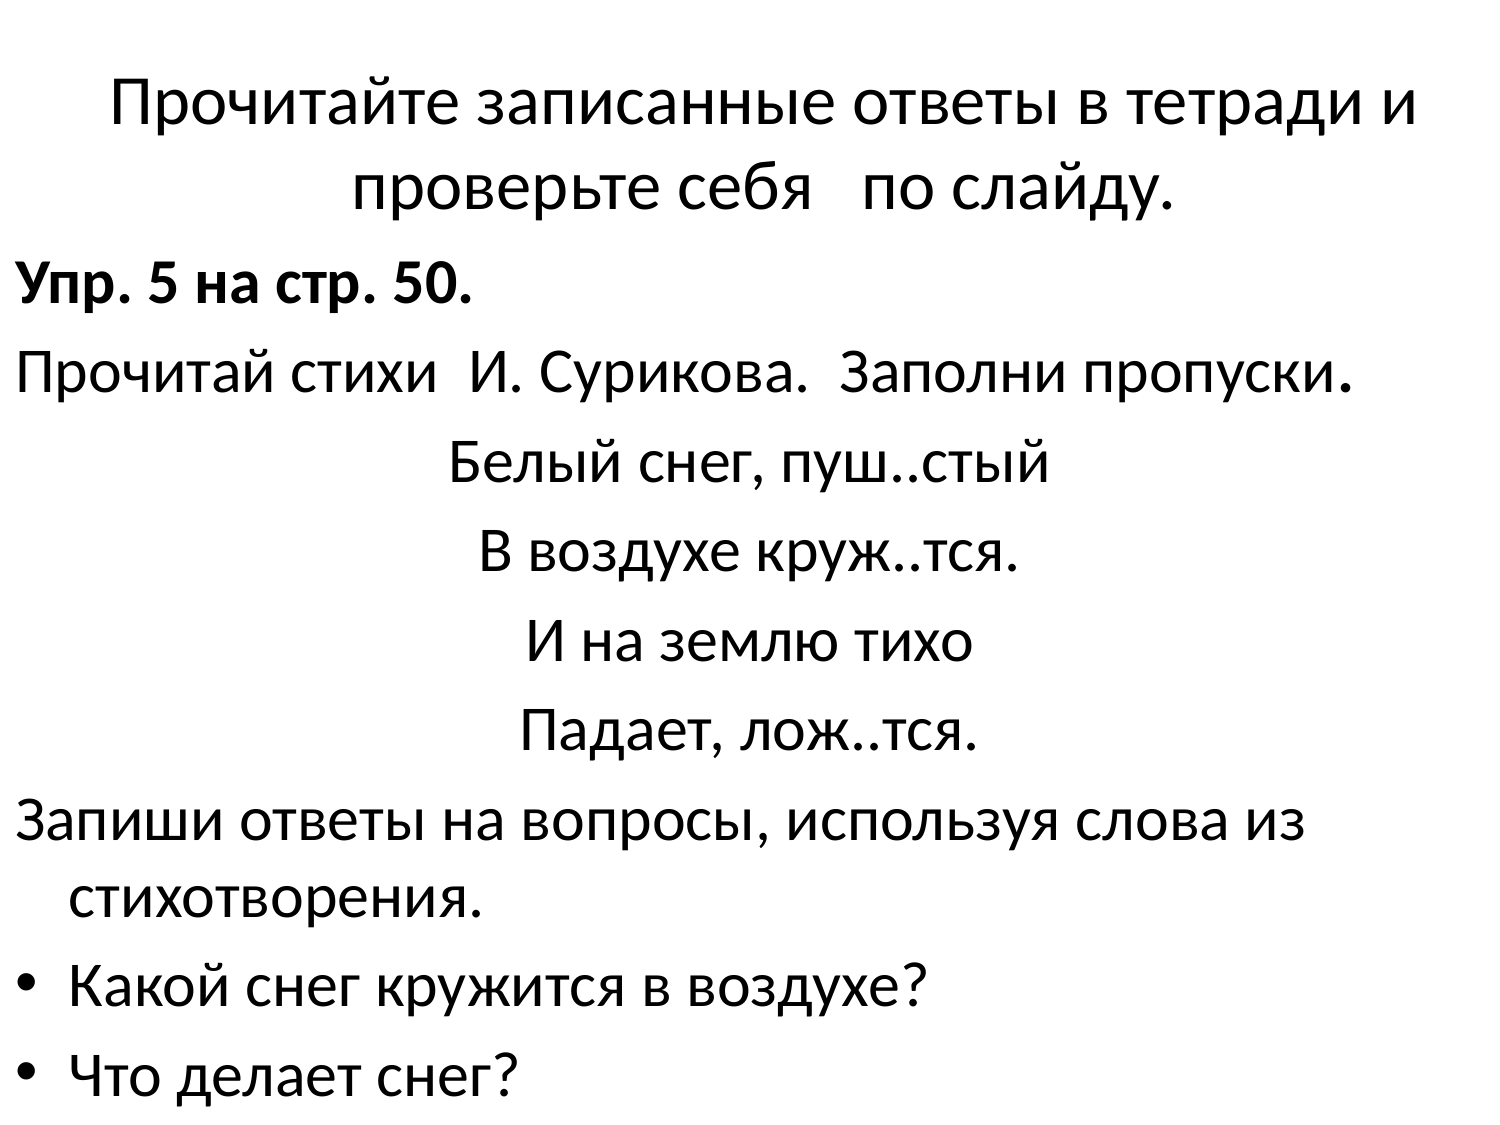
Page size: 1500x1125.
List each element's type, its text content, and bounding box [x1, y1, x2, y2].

list Упр. 5 на стр. 50. Прочитай стихи И. Сурикова. Заполни пропуски. Белый снег, пуш..стый В воздухе круж..тся. И на землю тихо Падает, лож..тся. Запиши ответы на вопросы, используя слова из стихотворения. Какой снег кружится в воздухе? Что делает снег? [0, 231, 1500, 1125]
title Прочитайте записанные ответы в тетради и проверьте себя по слайду. [29, 45, 1500, 231]
